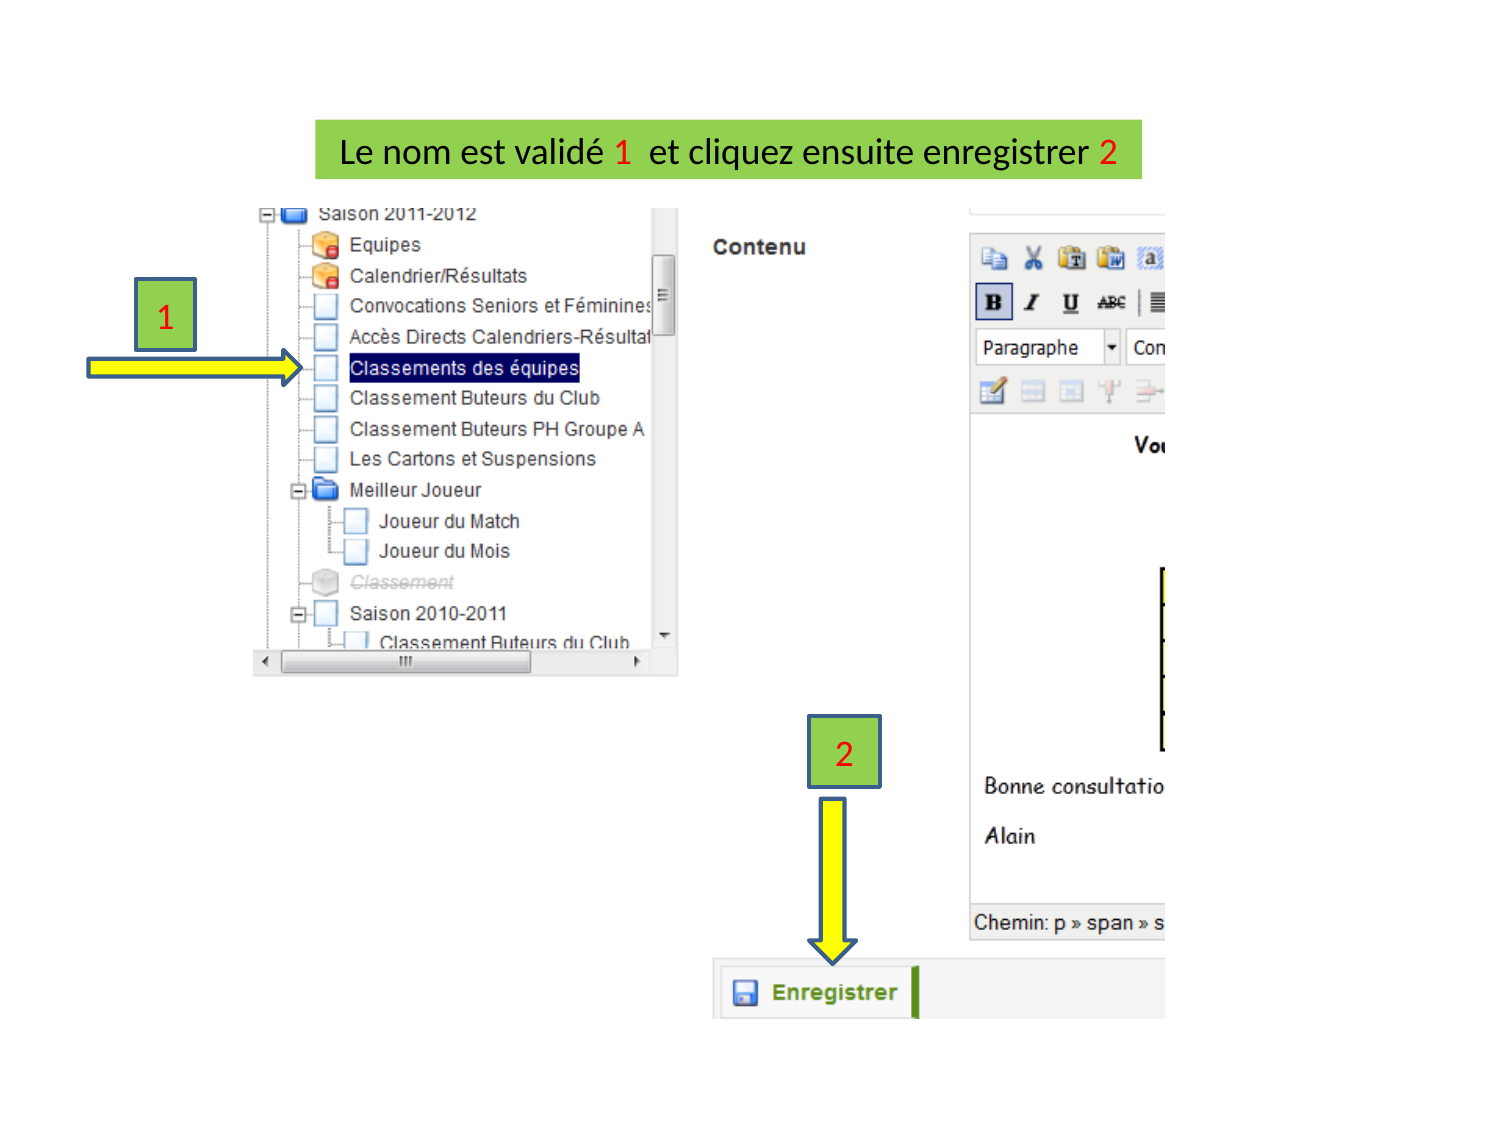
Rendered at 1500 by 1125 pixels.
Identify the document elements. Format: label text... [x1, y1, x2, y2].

text_box 1 [134, 277, 197, 352]
picture [253, 207, 1166, 1020]
text_box Le nom est validé 1 et cliquez ensuite enregistrer 2 [315, 119, 1143, 180]
text_box [86, 356, 248, 379]
